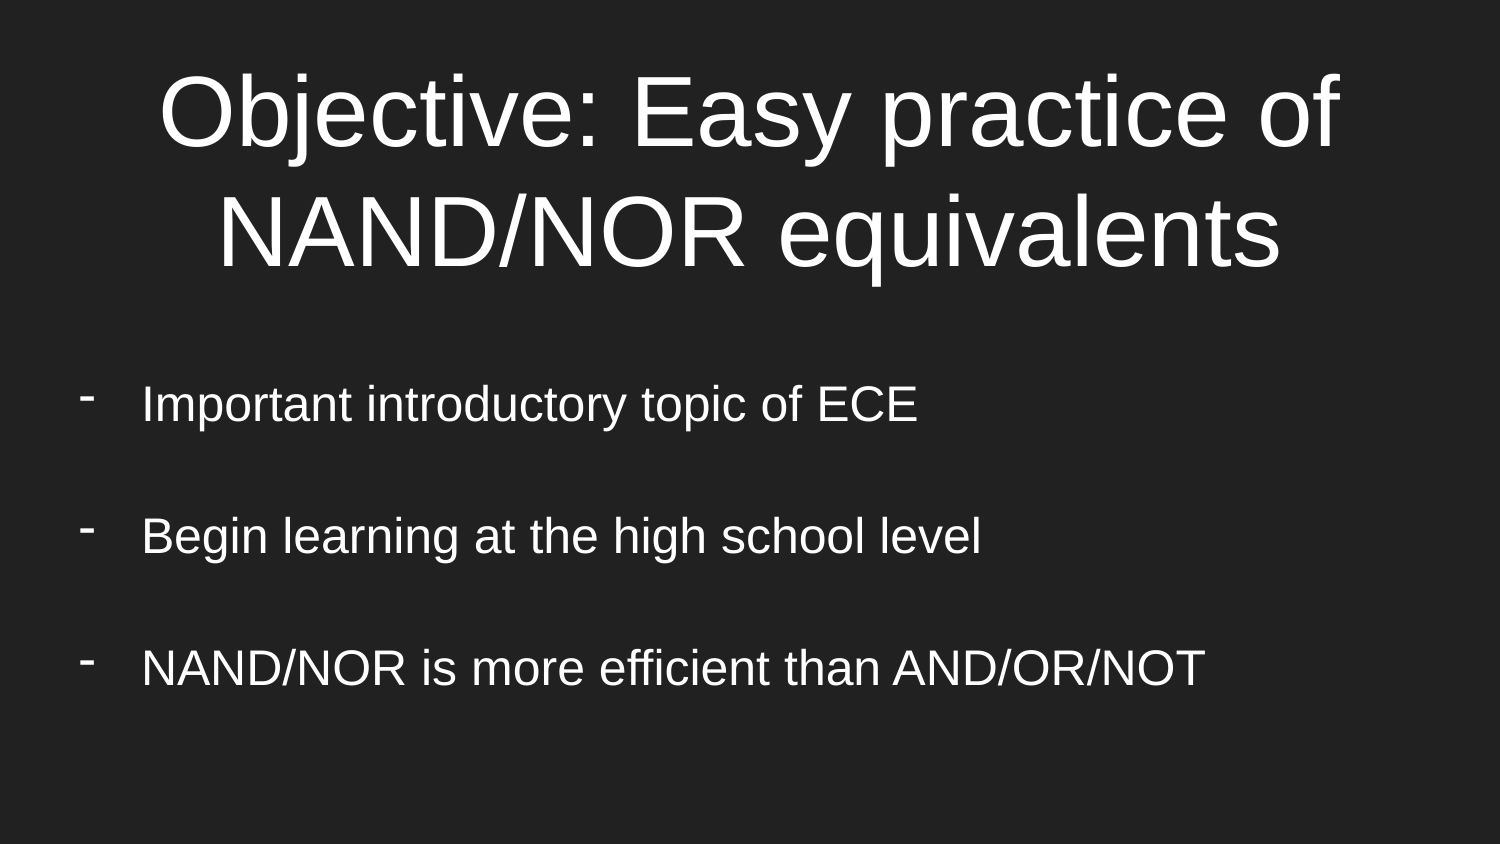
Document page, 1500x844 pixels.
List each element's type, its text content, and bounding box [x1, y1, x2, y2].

title Objective: Easy practice of NAND/NOR equivalents [51, 25, 1449, 302]
subtitle Important introductory topic of ECE Begin learning at the high school level NAND/NOR is more efficient than AND/OR/NOT [51, 326, 1449, 735]
